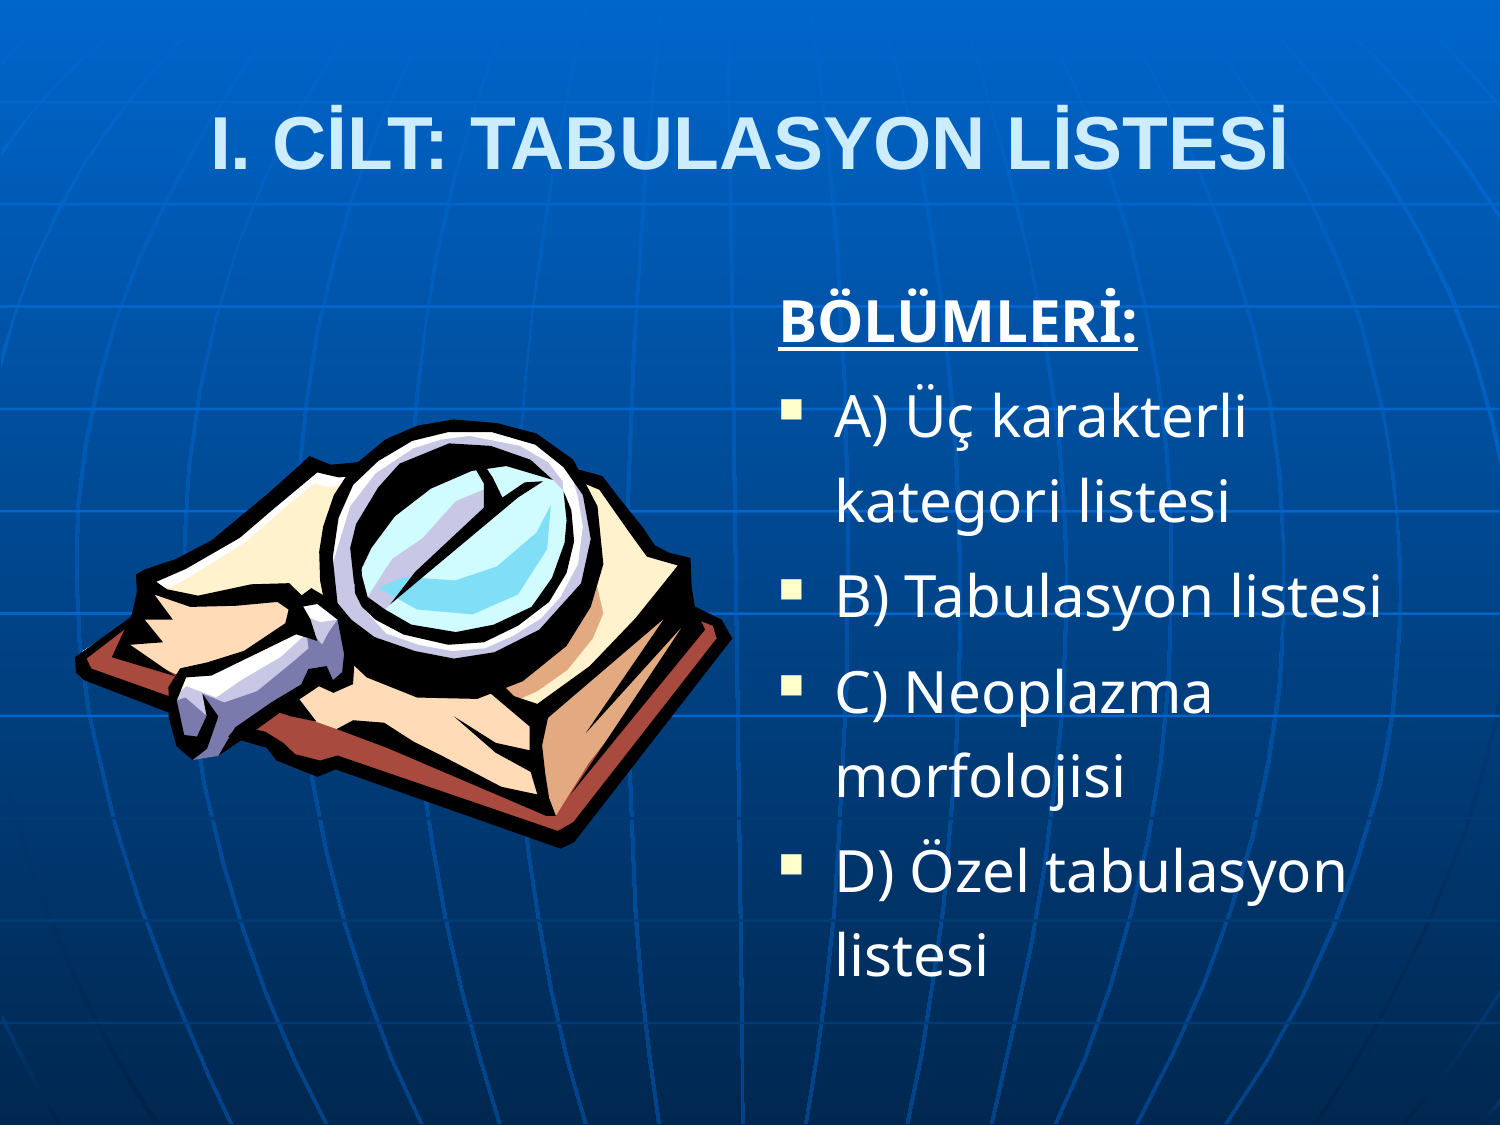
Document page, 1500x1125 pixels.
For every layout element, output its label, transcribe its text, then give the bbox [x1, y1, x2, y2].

title I. CİLT: TABULASYON LİSTESİ [74, 45, 1426, 233]
list BÖLÜMLERİ: A) Üç karakterli kategori listesi B) Tabulasyon listesi C) Neoplazma morfolojisi D) Özel tabulasyon listesi [763, 262, 1426, 1006]
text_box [74, 414, 737, 854]
